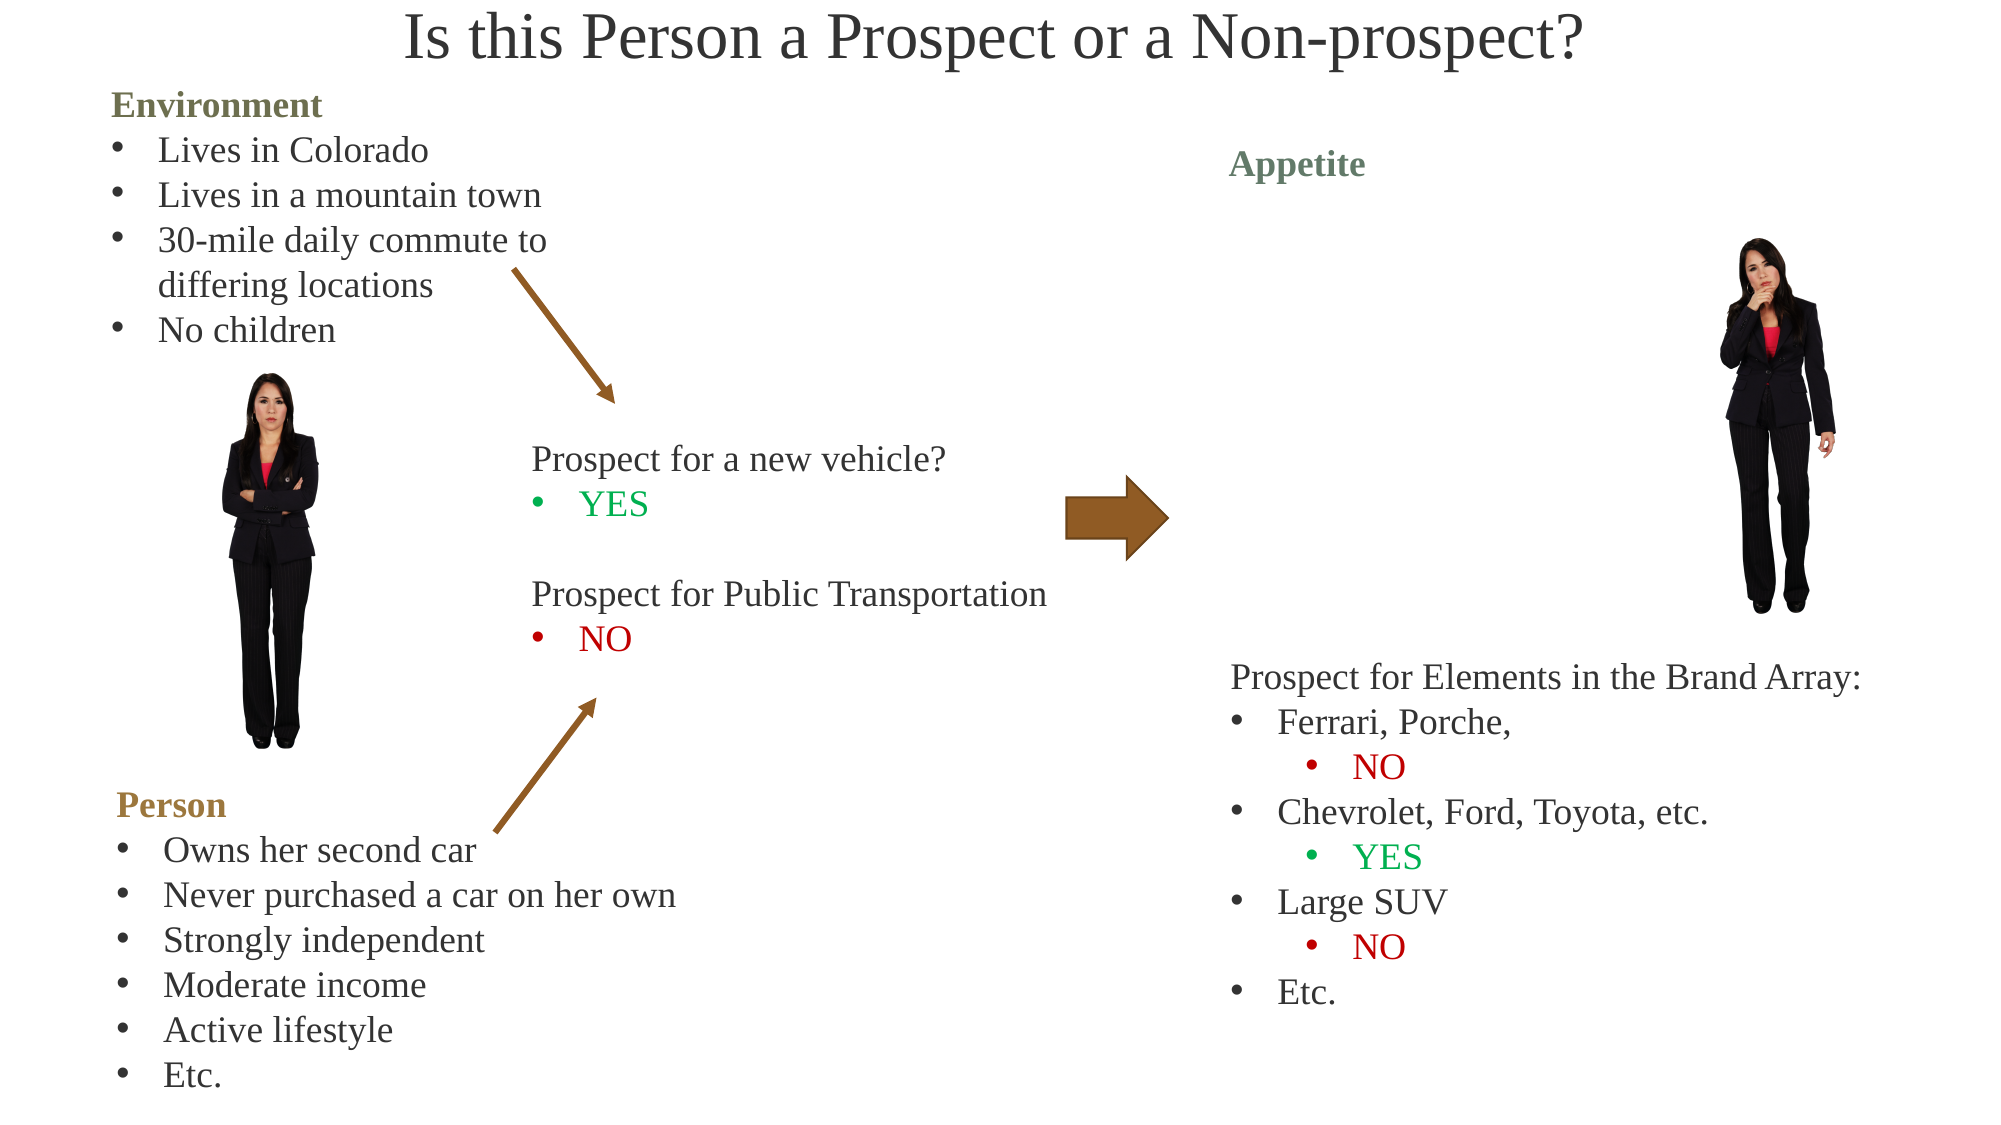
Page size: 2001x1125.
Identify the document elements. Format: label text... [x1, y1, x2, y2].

text_box Is this Person a Prospect or a Non-prospect? [388, 0, 1619, 80]
text_box Person Owns her second car Never purchased a car on her own Strongly independent Moderate income Active lifestyle Etc. [101, 772, 692, 1125]
text_box Prospect for a new vehicle? YES Prospect for Public Transportation NO [516, 426, 1063, 666]
picture [1720, 238, 1836, 614]
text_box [513, 268, 615, 404]
text_box Environment Lives in Colorado Lives in a mountain town 30-mile daily commute to differing locations No children [96, 72, 650, 357]
text_box [1065, 474, 1170, 562]
text_box Appetite [1213, 131, 1856, 237]
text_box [495, 697, 597, 833]
text_box Prospect for Elements in the Brand Array: Ferrari, Porche, NO Chevrolet, Ford, Toyota, etc. YES Large SUV NO Etc. [1215, 644, 1879, 1065]
picture [222, 373, 319, 749]
